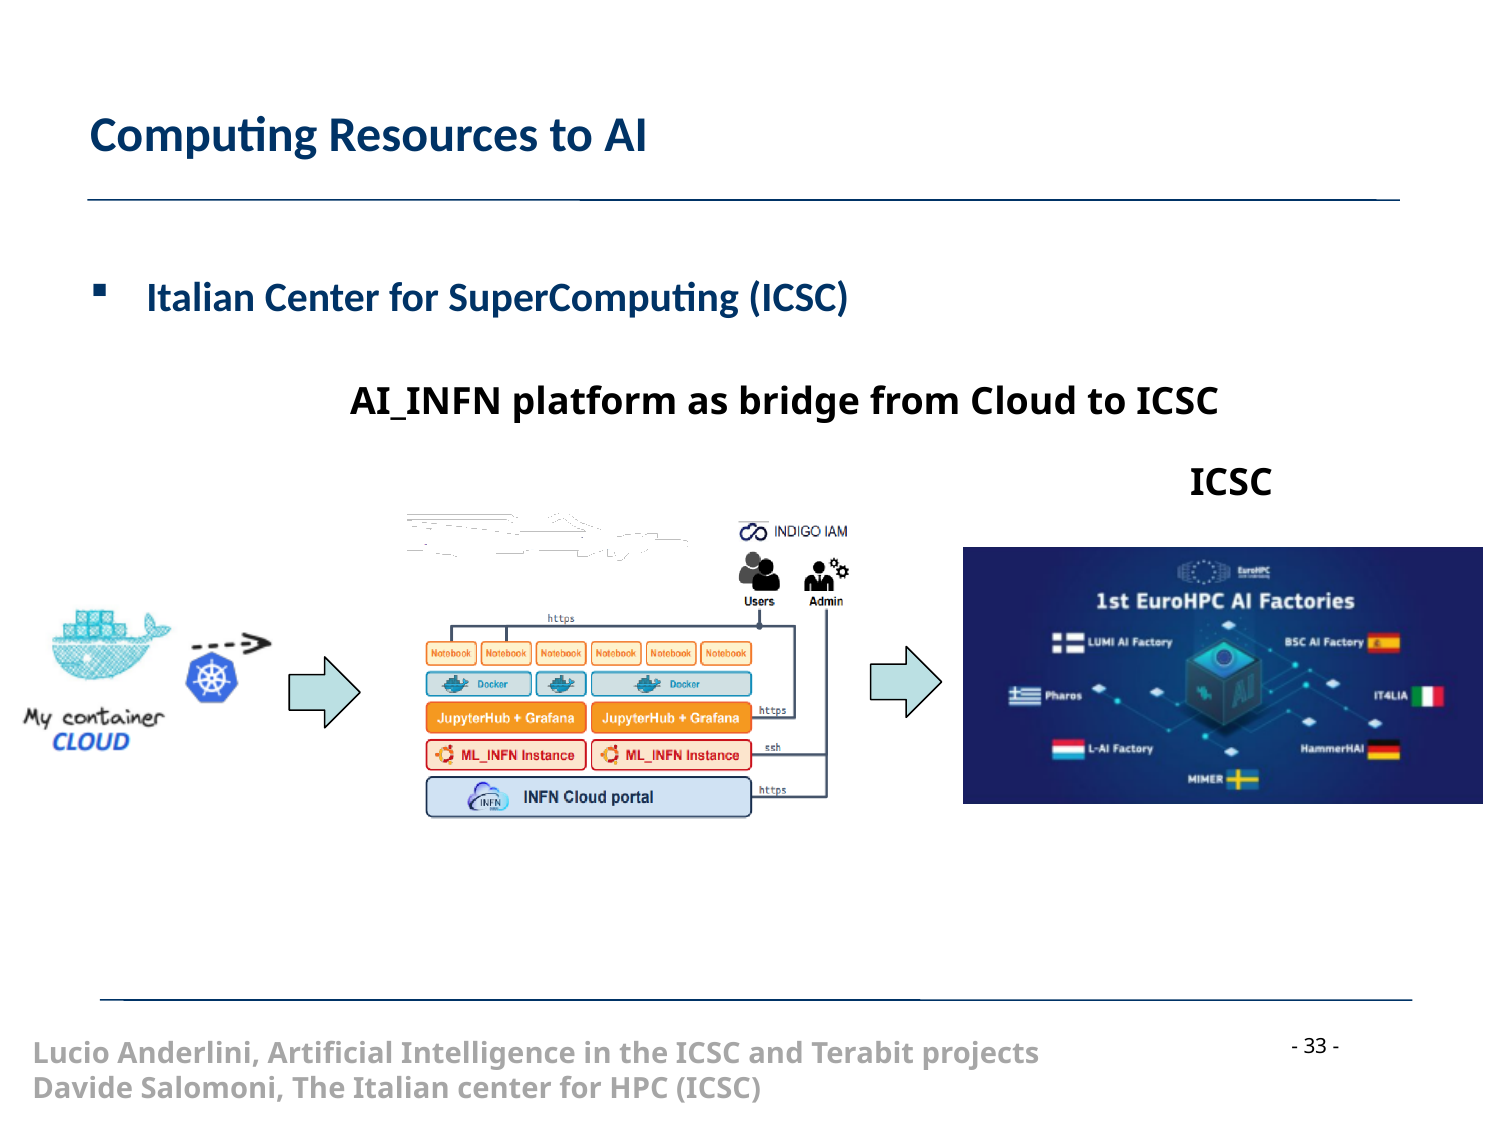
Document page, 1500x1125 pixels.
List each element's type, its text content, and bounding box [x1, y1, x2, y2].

picture [963, 546, 1483, 804]
picture [406, 513, 858, 838]
text_box Lucio Anderlini, Artificial Intelligence in the ICSC and Terabit projects Davide Salomoni, The Italian center for HPC (ICSC) [17, 1026, 1317, 1112]
text_box [870, 646, 942, 718]
text_box ICSC [1175, 450, 1337, 511]
text_box AI_INFN platform as bridge from Cloud to ICSC [135, 369, 1435, 430]
picture [0, 574, 274, 756]
text_box [289, 656, 361, 728]
title Computing Resources to AI [75, 37, 1425, 225]
list Italian Center for SuperComputing (ICSC) [75, 262, 1425, 1005]
